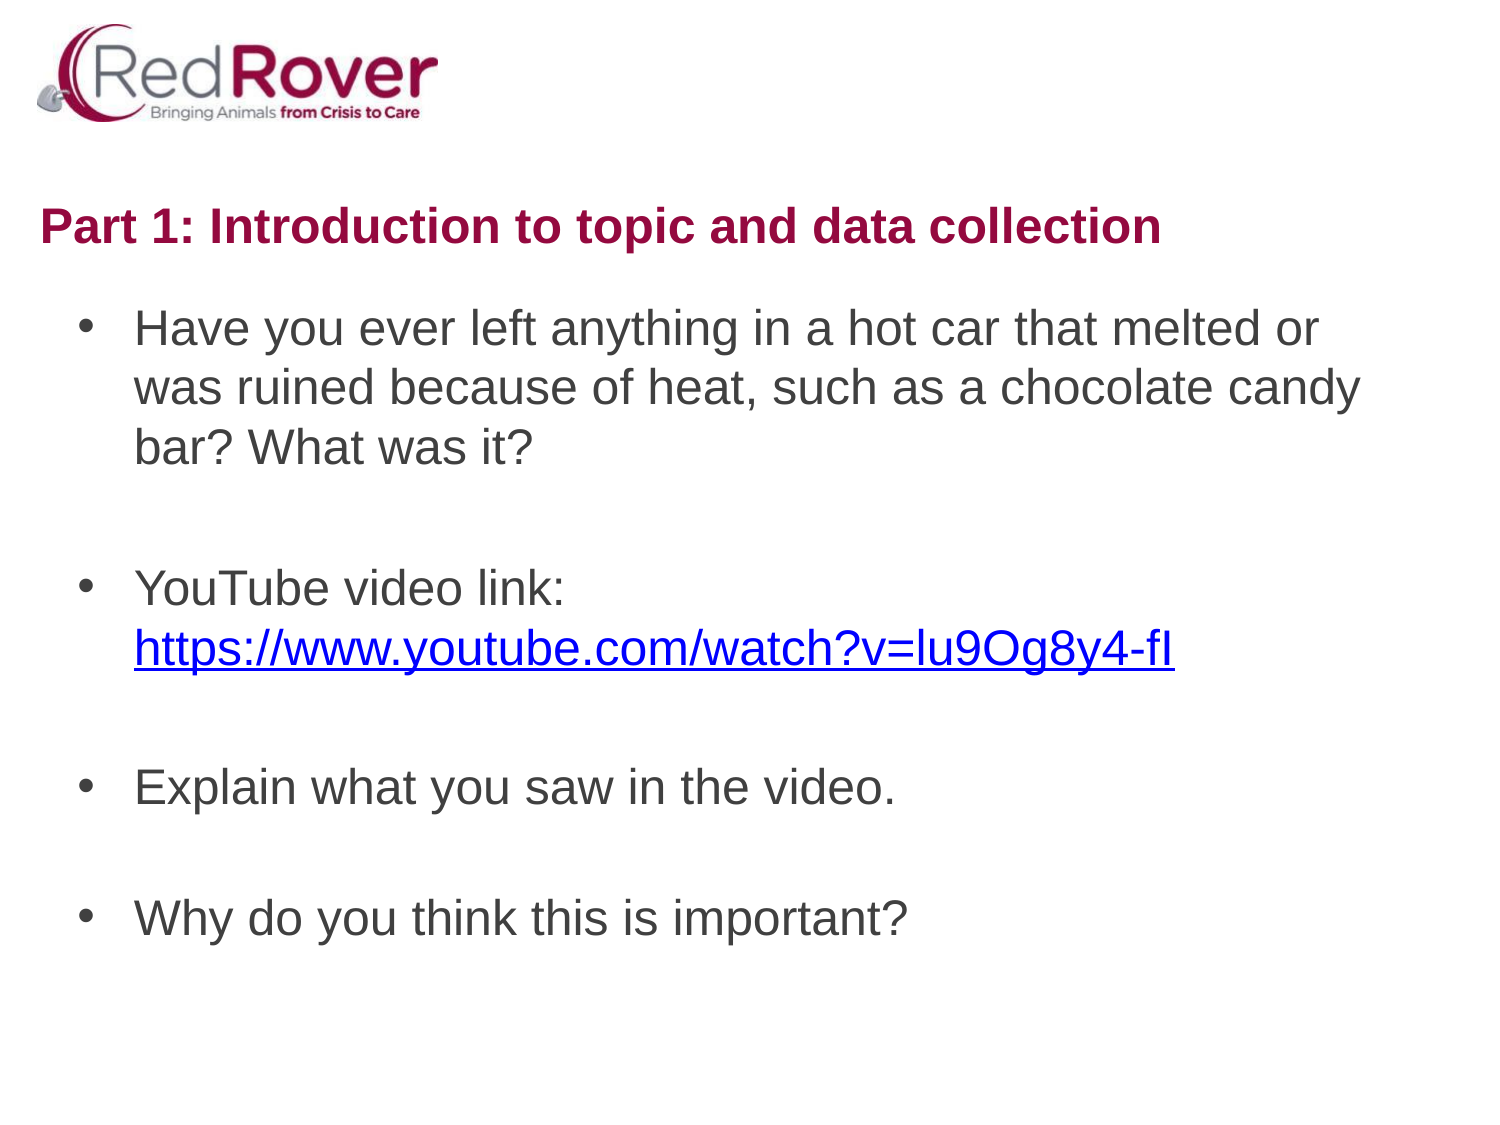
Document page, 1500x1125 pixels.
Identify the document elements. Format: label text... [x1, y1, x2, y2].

list Have you ever left anything in a hot car that melted or was ruined because of heat, such as a chocolate candy bar? What was it? YouTube video link: https://www.youtube.com/watch?v=lu9Og8y4-fI Explain what you saw in the video. Why do you think this is important? [62, 287, 1425, 1000]
picture [37, 24, 438, 122]
title Part 1: Introduction to topic and data collection [24, 125, 1475, 263]
